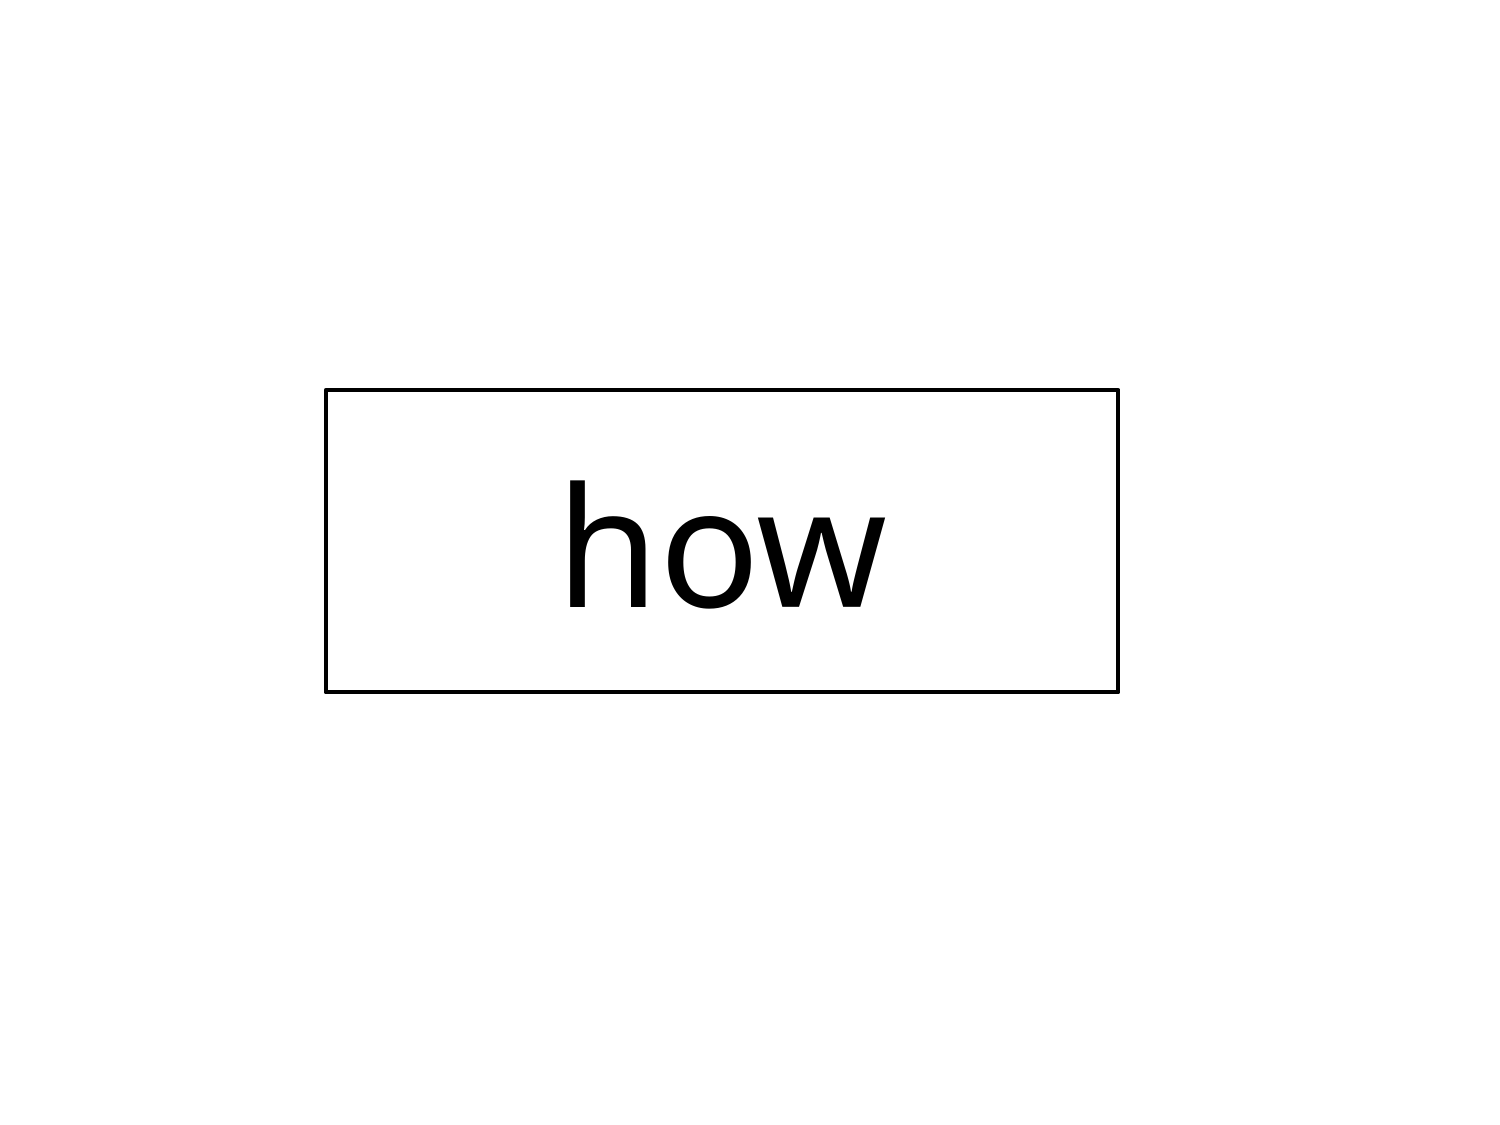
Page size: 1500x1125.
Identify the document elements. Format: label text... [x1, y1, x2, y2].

text_box how [324, 388, 1120, 694]
